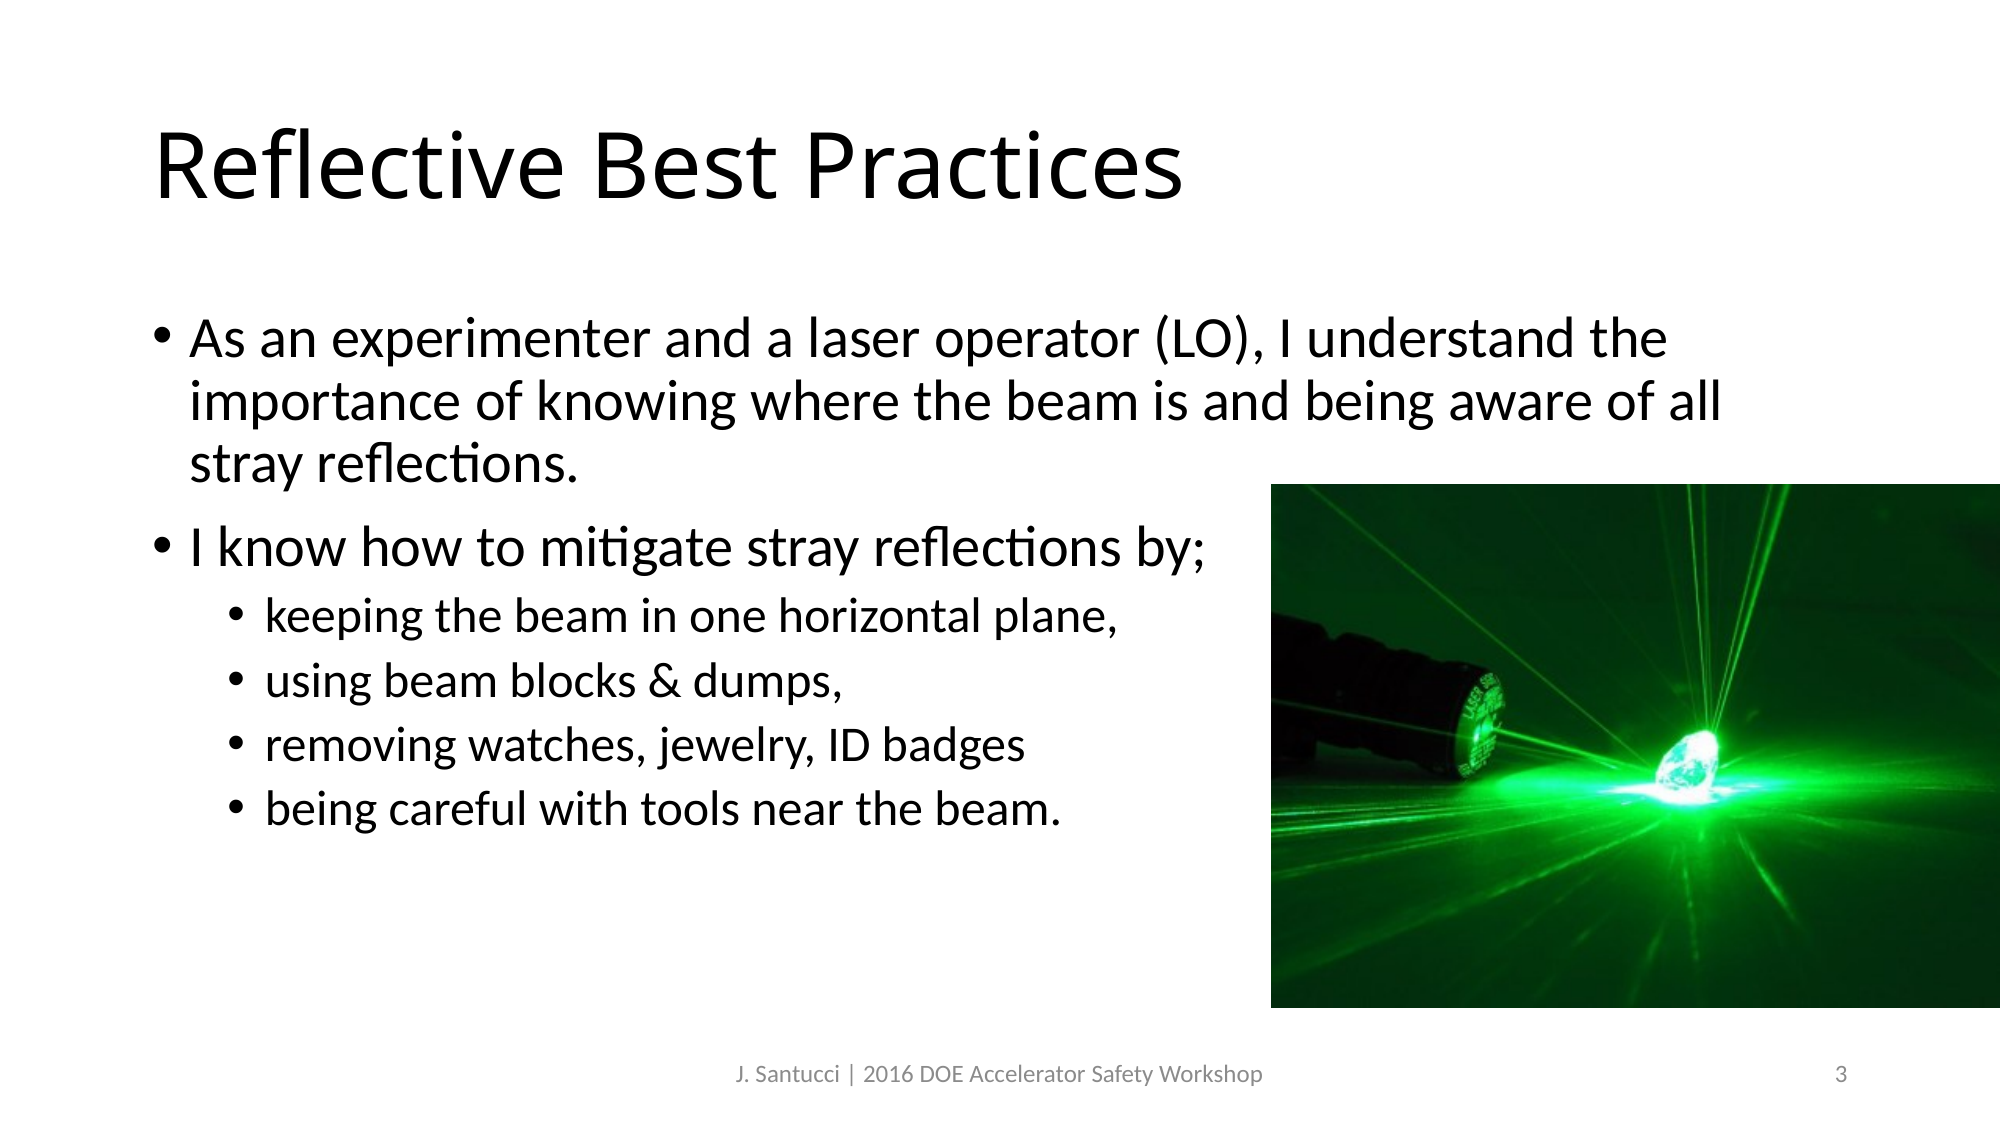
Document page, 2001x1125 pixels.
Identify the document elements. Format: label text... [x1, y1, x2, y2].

footer J. Santucci | 2016 DOE Accelerator Safety Workshop [662, 1042, 1338, 1103]
slide_number 3 [1412, 1042, 1863, 1103]
title Reflective Best Practices [137, 59, 1863, 278]
picture [1271, 484, 2000, 1008]
list As an experimenter and a laser operator (LO), I understand the importance of knowing where the beam is and being aware of all stray reflections. I know how to mitigate stray reflections by; keeping the beam in one horizontal plane, using beam blocks & dumps, removing watches, jewelry, ID badges being careful with tools near the beam. [137, 299, 1863, 1014]
